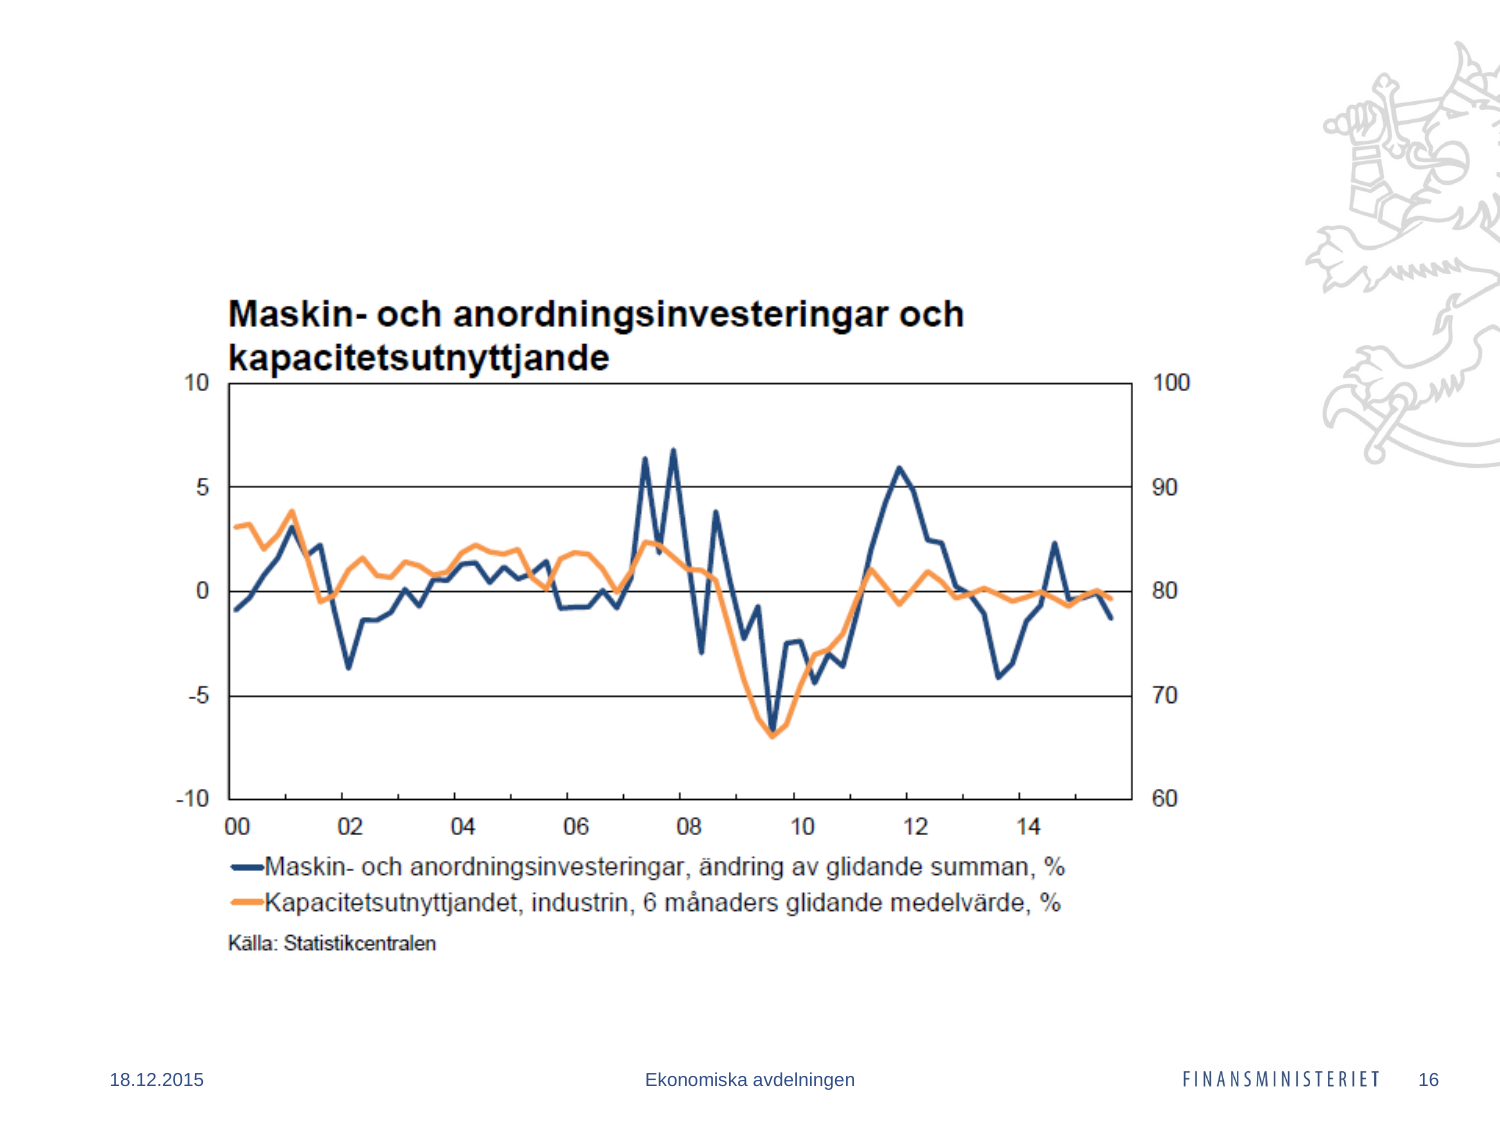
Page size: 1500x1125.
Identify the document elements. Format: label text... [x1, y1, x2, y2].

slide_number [94, 1066, 255, 1103]
picture [1106, 1064, 1376, 1093]
picture [88, 0, 1500, 1057]
slide_number 16 [1376, 1054, 1455, 1103]
footer Ekonomiska avdelningen [512, 1066, 988, 1103]
